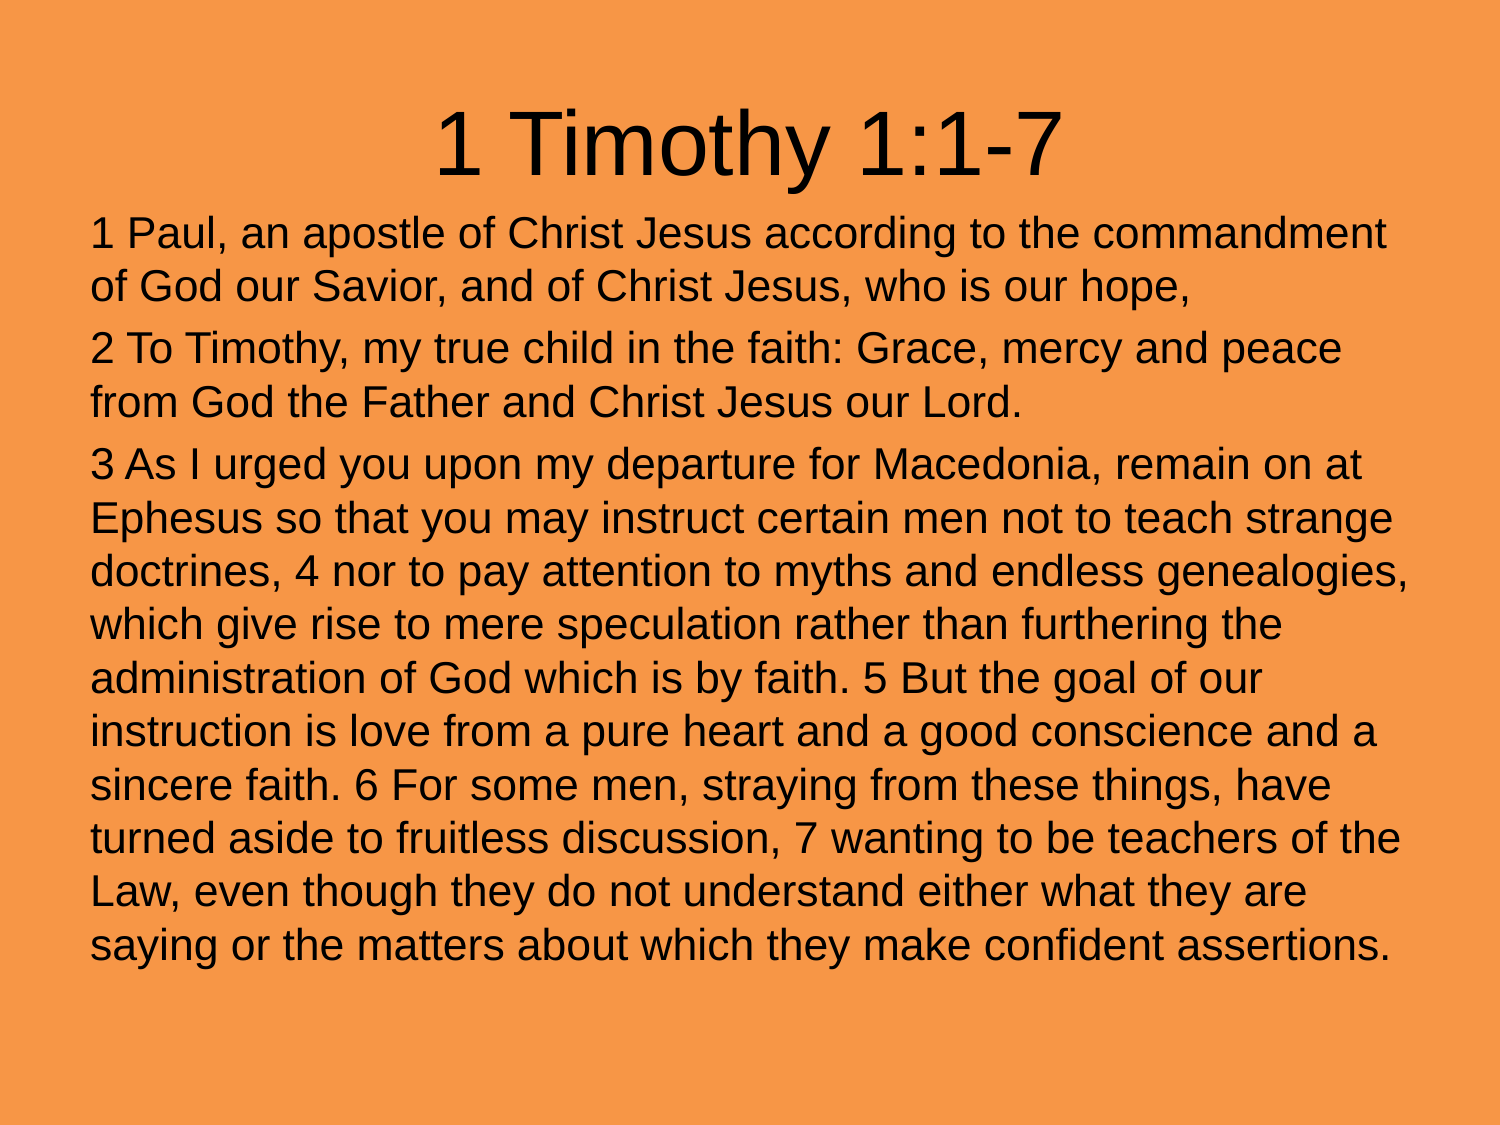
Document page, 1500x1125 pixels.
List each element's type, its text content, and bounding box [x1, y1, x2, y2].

title 1 Timothy 1:1-7 [75, 45, 1425, 196]
list 1 Paul, an apostle of Christ Jesus according to the commandment of God our Savior, and of Christ Jesus, who is our hope, 2 To Timothy, my true child in the faith: Grace, mercy and peace from God the Father and Christ Jesus our Lord. 3 As I urged you upon my departure for Macedonia, remain on at Ephesus so that you may instruct certain men not to teach strange doctrines, 4 nor to pay attention to myths and endless genealogies, which give rise to mere speculation rather than furthering the administration of God which is by faith. 5 But the goal of our instruction is love from a pure heart and a good conscience and a sincere faith. 6 For some men, straying from these things, have turned aside to fruitless discussion, 7 wanting to be teachers of the Law, even though they do not understand either what they are saying or the matters about which they make confident assertions. [75, 196, 1425, 1059]
